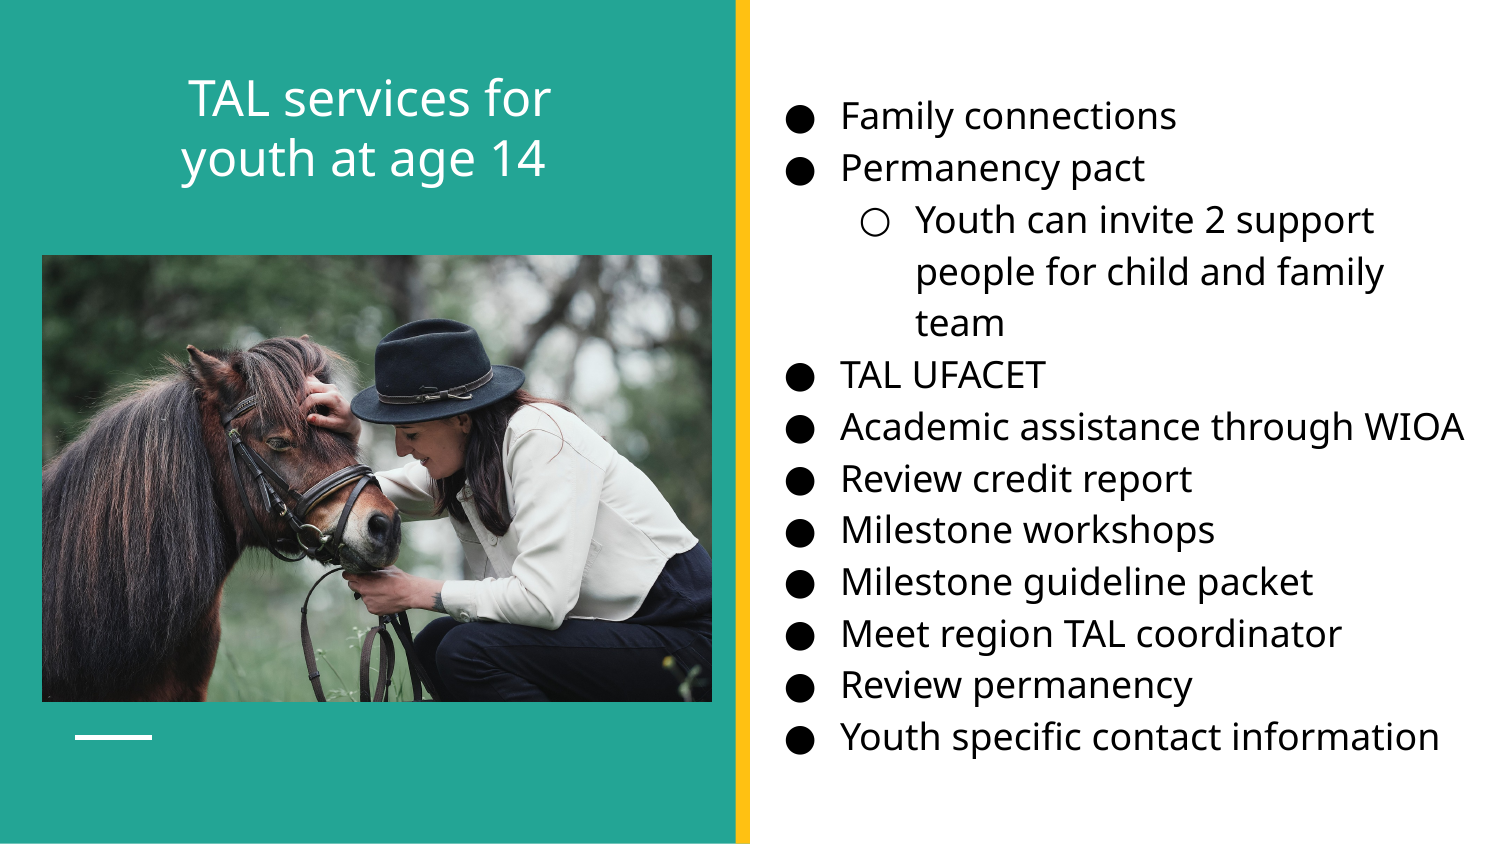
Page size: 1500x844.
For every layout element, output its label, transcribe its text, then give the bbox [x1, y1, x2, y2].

picture [42, 255, 712, 703]
title TAL services for youth at age 14 [62, 30, 692, 202]
list Family connections Permanency pact Youth can invite 2 support people for child and family team TAL UFACET Academic assistance through WIOA Review credit report Milestone workshops Milestone guideline packet Meet region TAL coordinator Review permanency Youth specific contact information [750, 0, 1500, 844]
